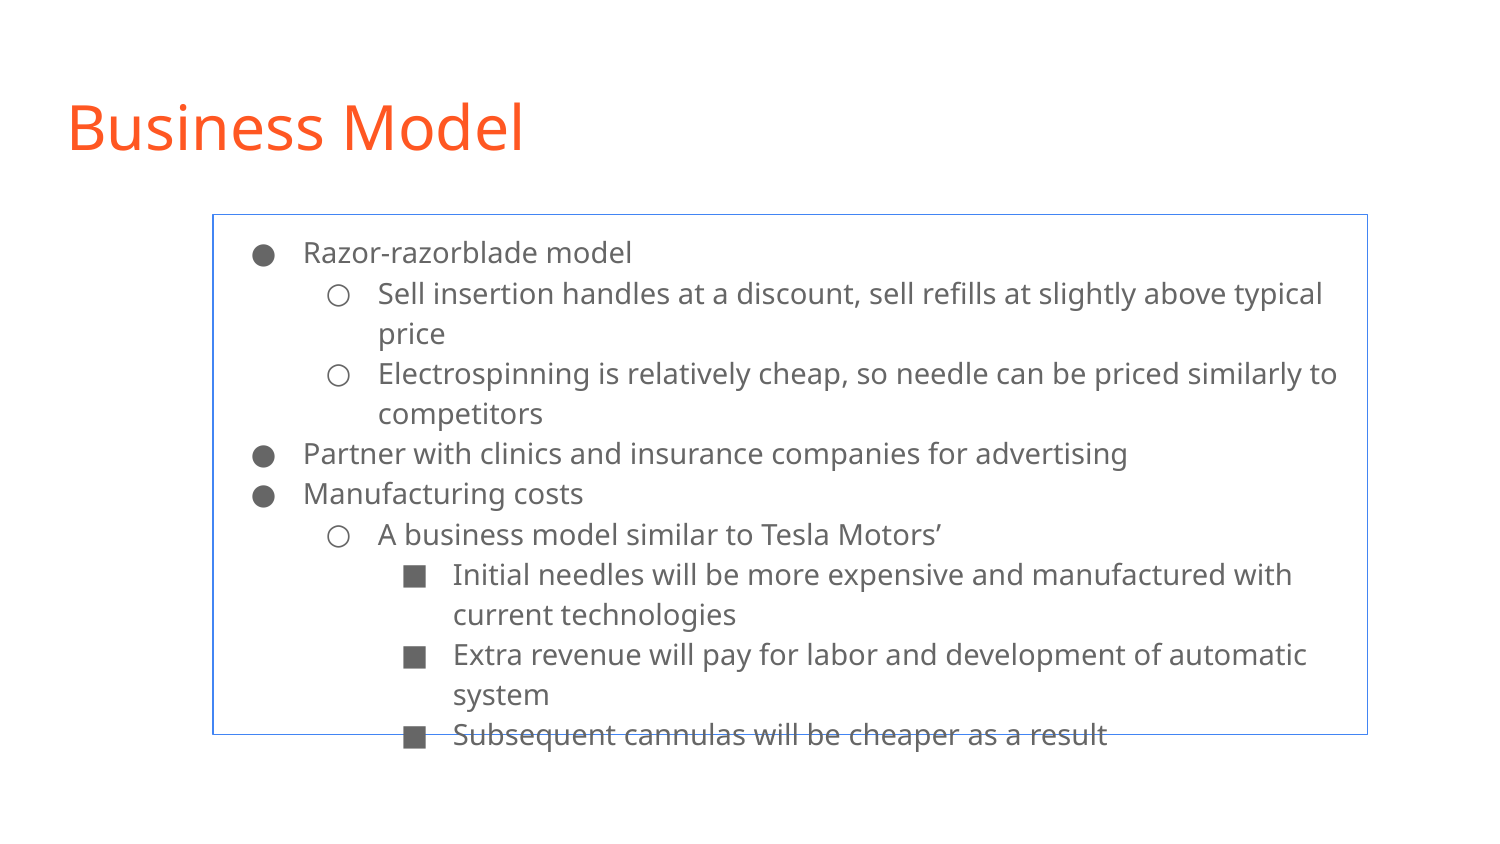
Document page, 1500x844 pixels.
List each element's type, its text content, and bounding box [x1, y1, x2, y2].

list Razor-razorblade model Sell insertion handles at a discount, sell refills at slightly above typical price Electrospinning is relatively cheap, so needle can be priced similarly to competitors Partner with clinics and insurance companies for advertising Manufacturing costs A business model similar to Tesla Motors’ Initial needles will be more expensive and manufactured with current technologies Extra revenue will pay for labor and development of automatic system Subsequent cannulas will be cheaper as a result [212, 214, 1368, 735]
title Business Model [51, 72, 1449, 167]
